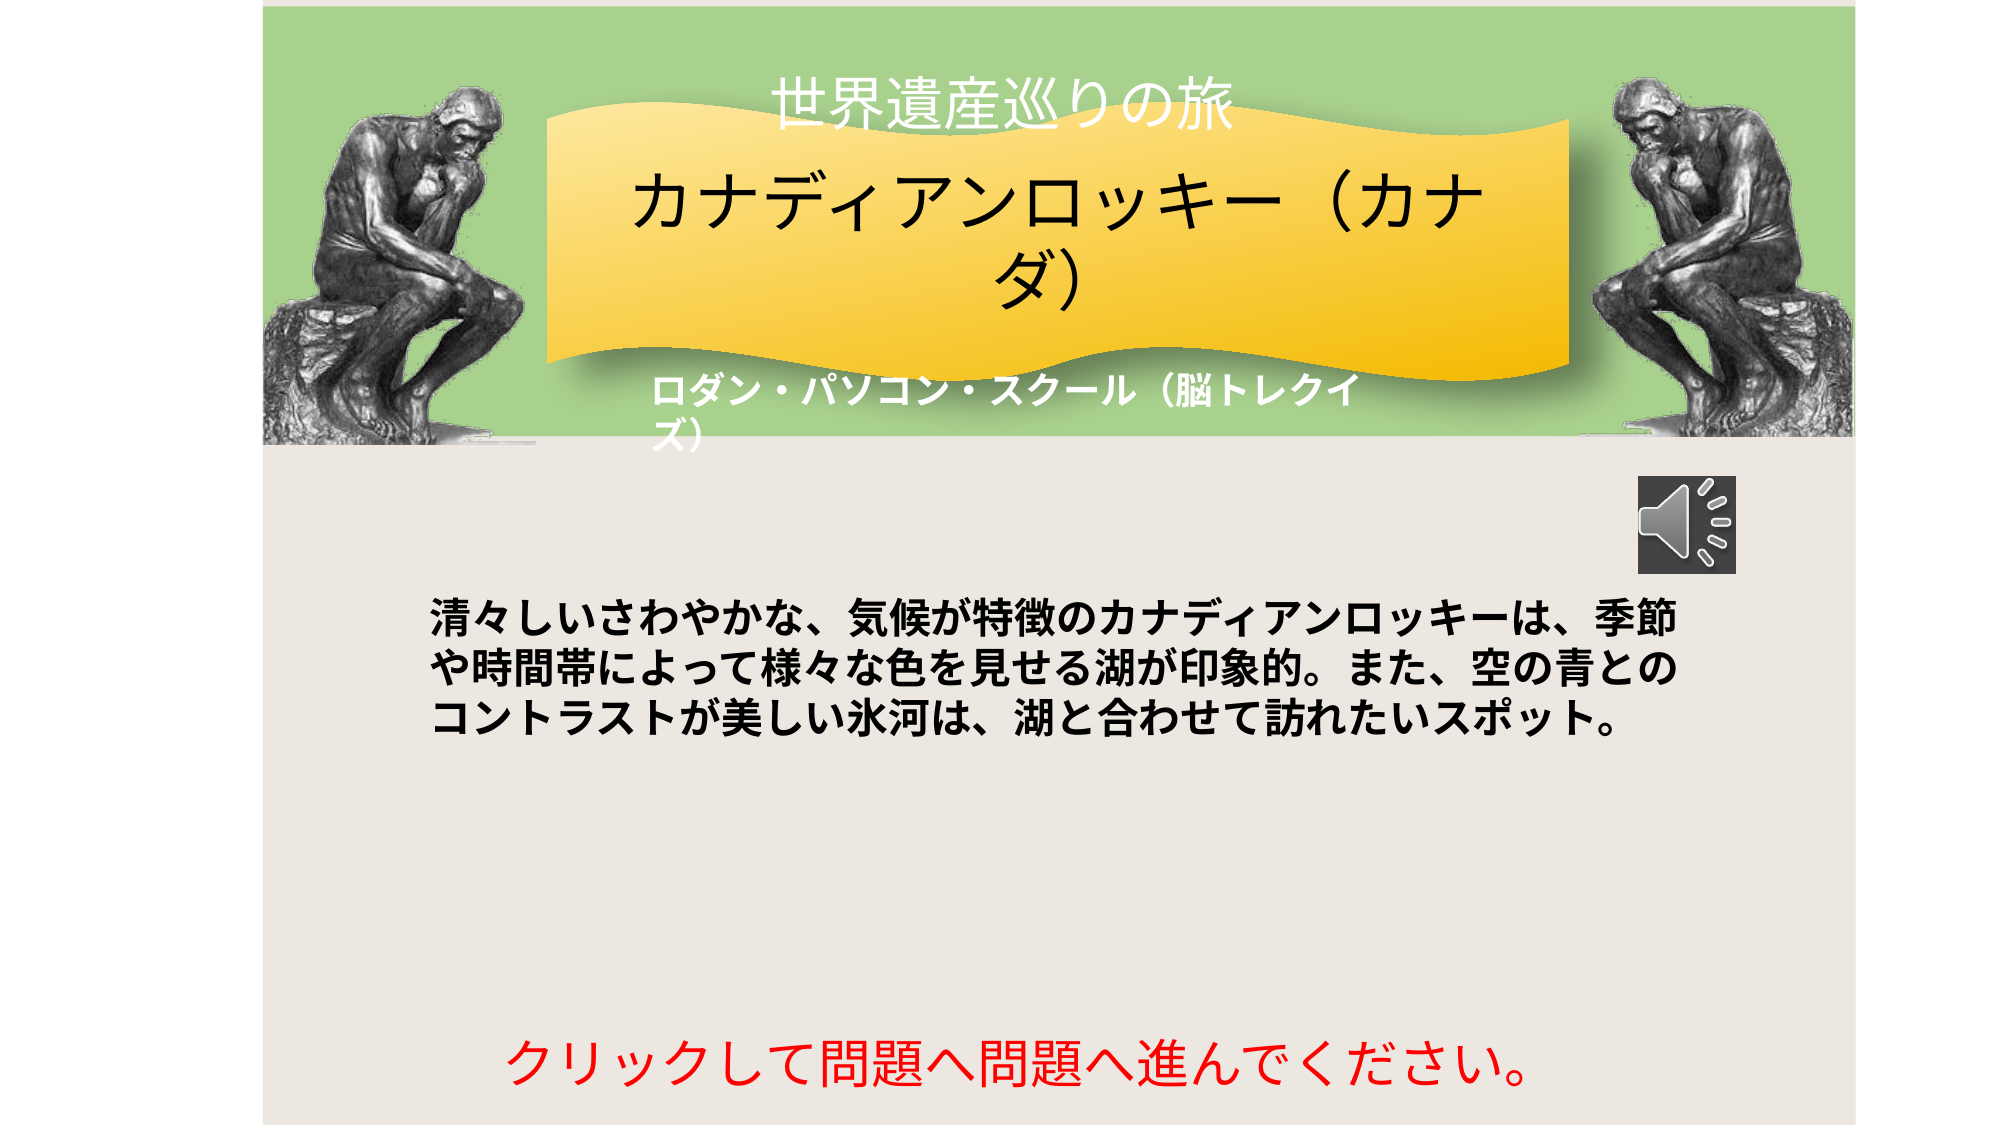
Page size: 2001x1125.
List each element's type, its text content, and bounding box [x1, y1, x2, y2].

text_box クリックして問題へ問題へ進んでください。 [487, 1023, 1573, 1102]
text_box [262, 5, 1856, 437]
text_box ロダン・パソコン・スクール（脳トレクイズ） [635, 359, 1443, 465]
text_box カナディアンロッキー（カナダ） [547, 102, 1569, 381]
picture [1580, 71, 1854, 437]
picture [262, 80, 536, 446]
text_box [262, 0, 1857, 1125]
picture [1637, 474, 1738, 575]
text_box 清々しいさわやかな、気候が特徴のカナディアンロッキーは、季節や時間帯によって様々な色を見せる湖が印象的。また、空の青とのコントラストが美しい氷河は、湖と合わせて訪れたいスポット。 [414, 584, 1695, 749]
text_box 世界遺産巡りの旅 [754, 60, 1325, 145]
